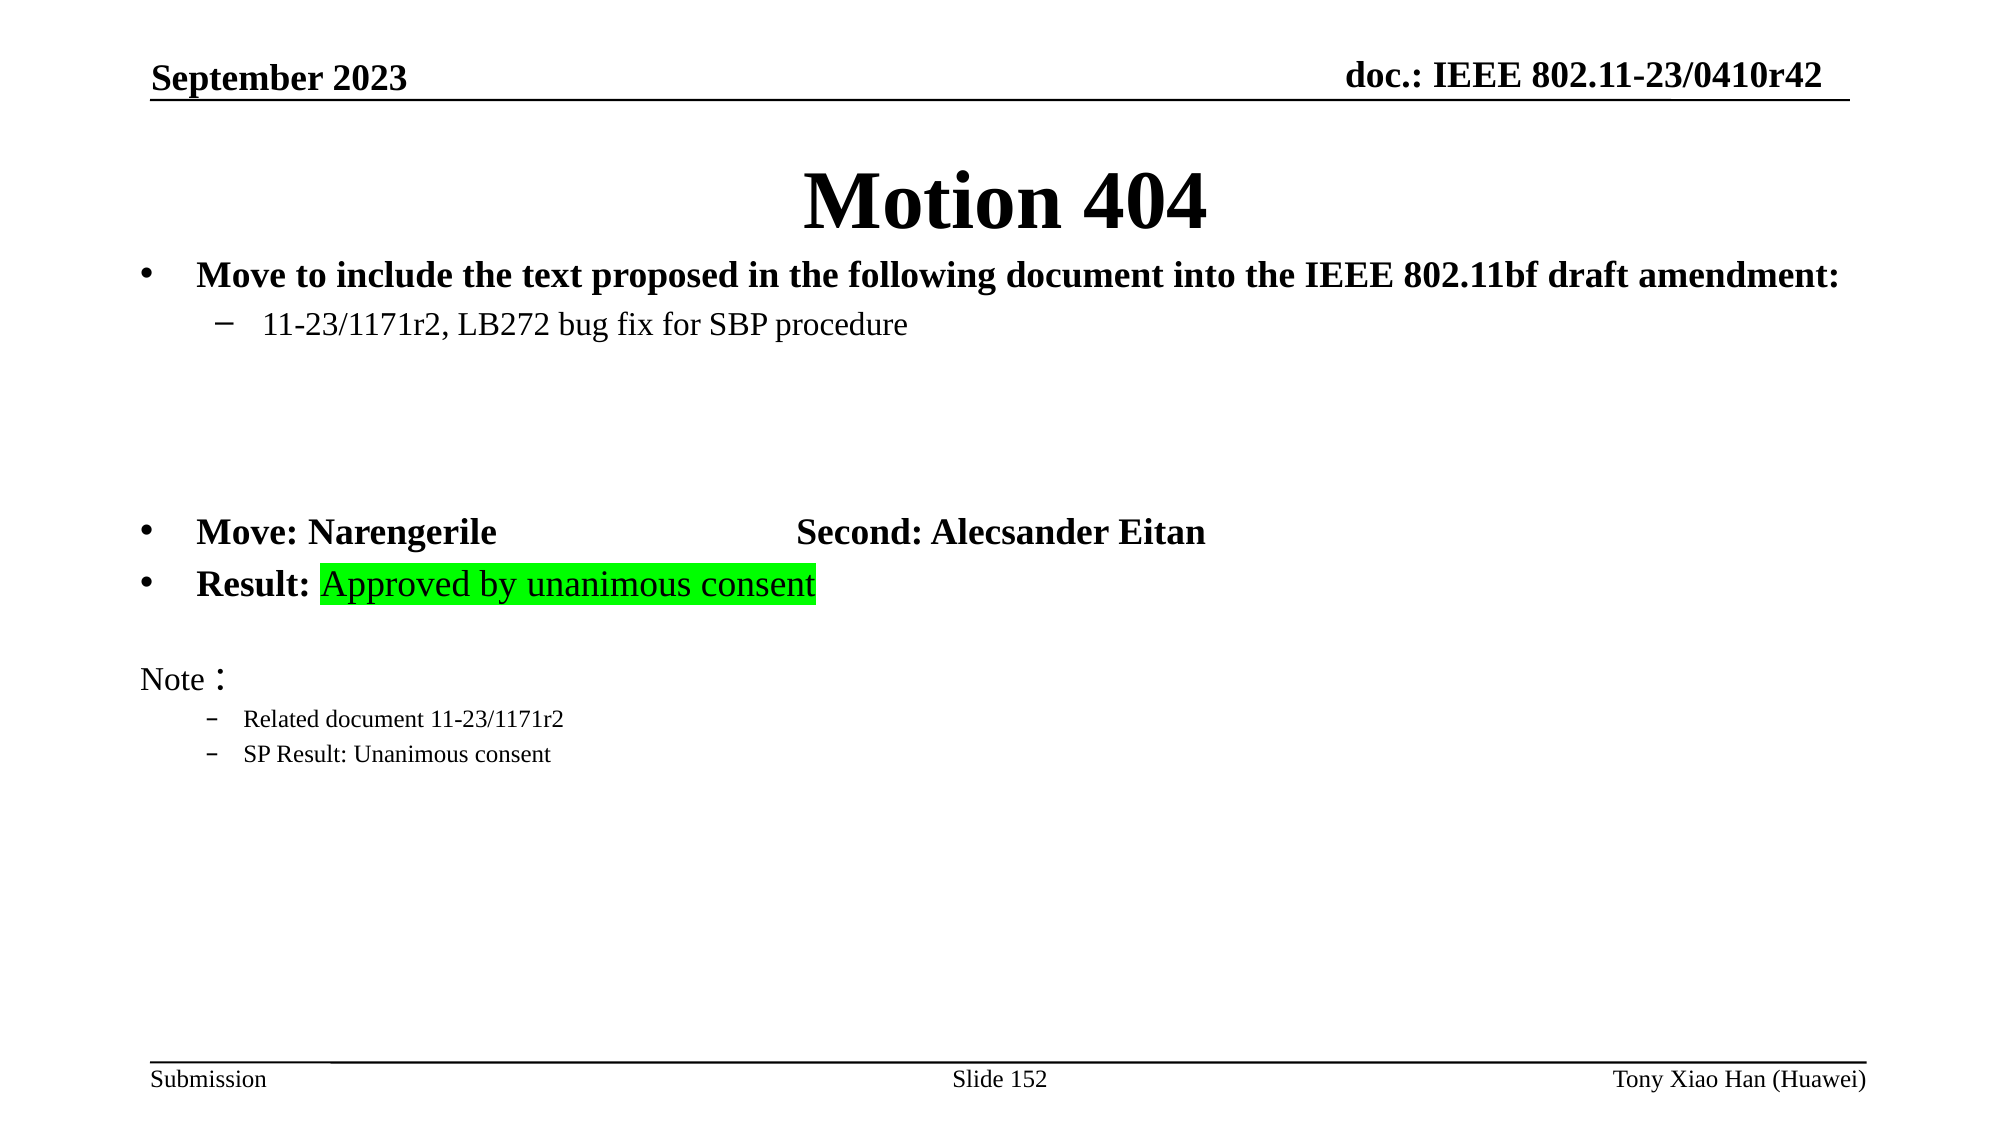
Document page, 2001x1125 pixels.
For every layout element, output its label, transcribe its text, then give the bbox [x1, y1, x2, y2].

text_box Motion 404 [368, 137, 1644, 212]
text_box Move to include the text proposed in the following document into the IEEE 802.11bf draft amendment: 11-23/1171r2, LB272 bug fix for SBP procedure Move: Narengerile Second: Alecsander Eitan Result: Approved by unanimous consent Note： Related document 11-23/1171r2 SP Result: Unanimous consent [125, 212, 1888, 900]
